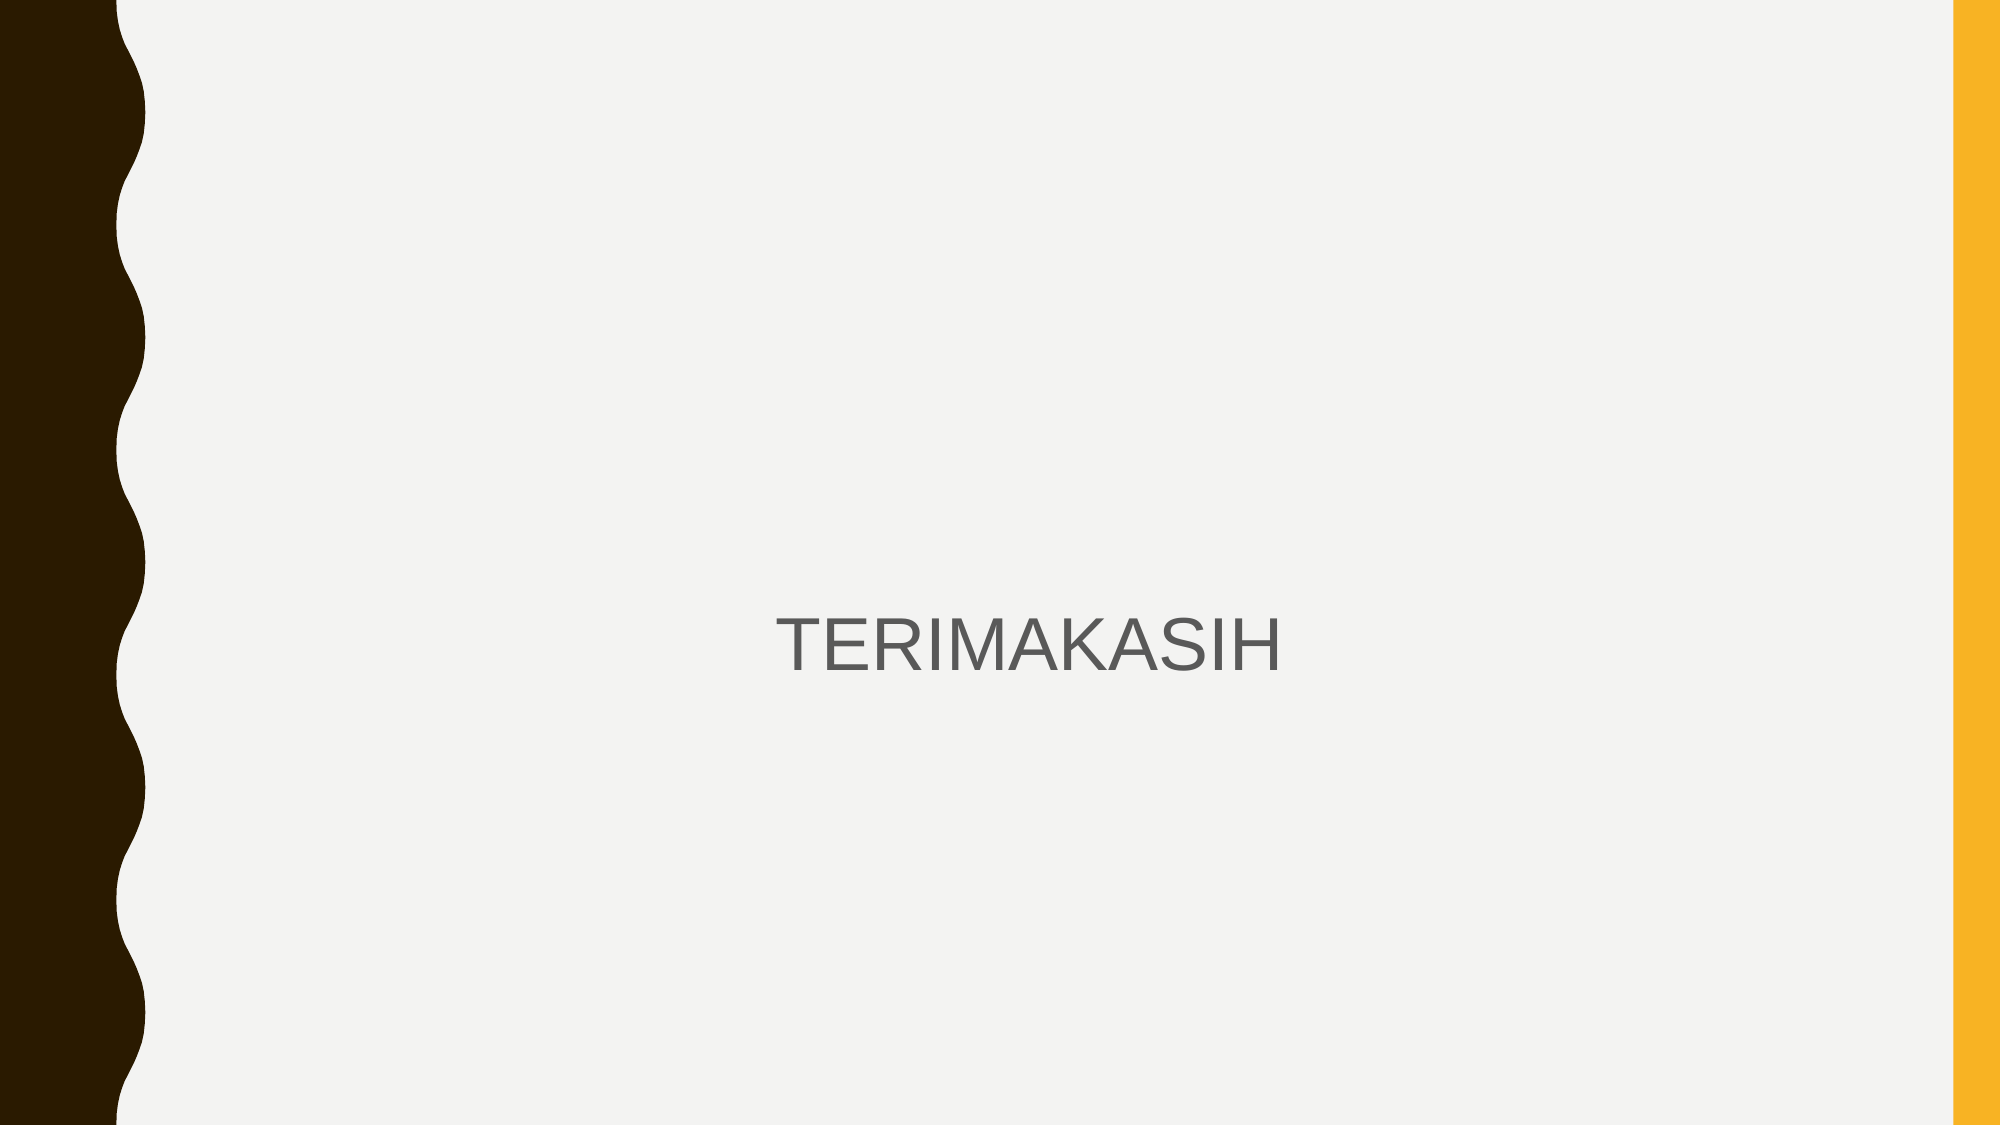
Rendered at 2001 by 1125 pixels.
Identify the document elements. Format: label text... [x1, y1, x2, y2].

list TERIMAKASIH [205, 375, 1875, 965]
